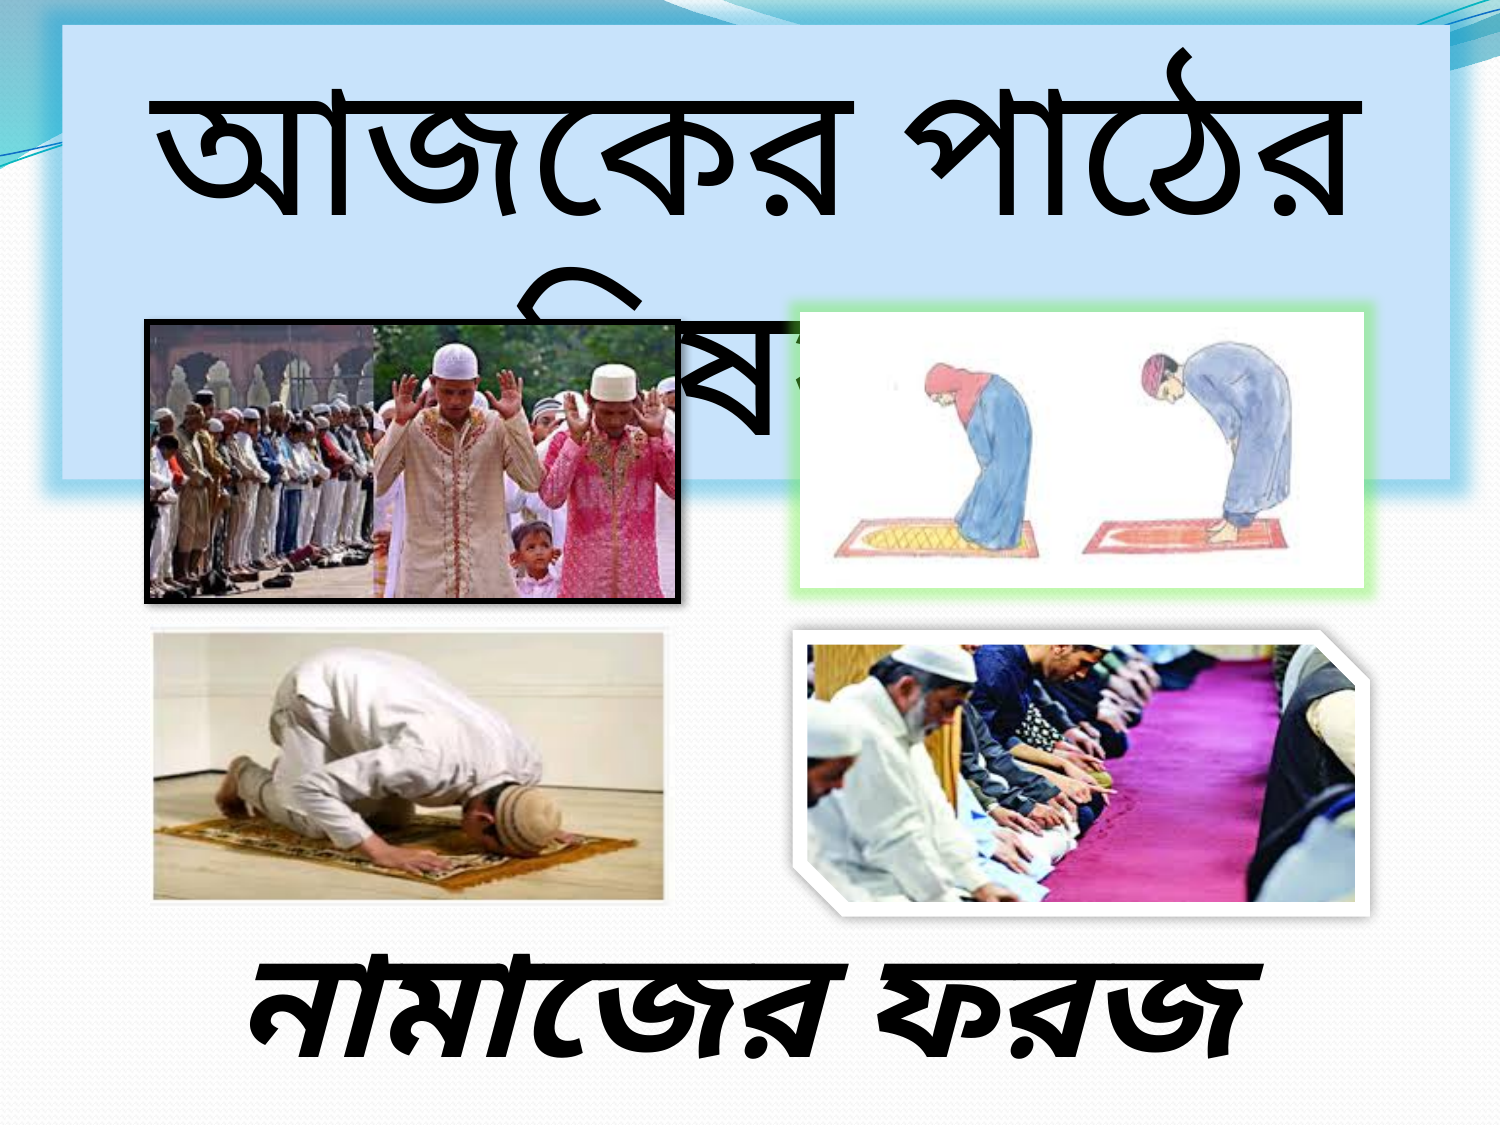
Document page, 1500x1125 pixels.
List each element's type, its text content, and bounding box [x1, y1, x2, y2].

picture [149, 324, 676, 598]
text_box নামাজের ফরজ সমূহ [137, 899, 1338, 1125]
picture [799, 312, 1365, 588]
text_box আজকের পাঠের বিষয়: [62, 24, 1450, 480]
picture [799, 637, 1363, 910]
picture [149, 624, 676, 909]
